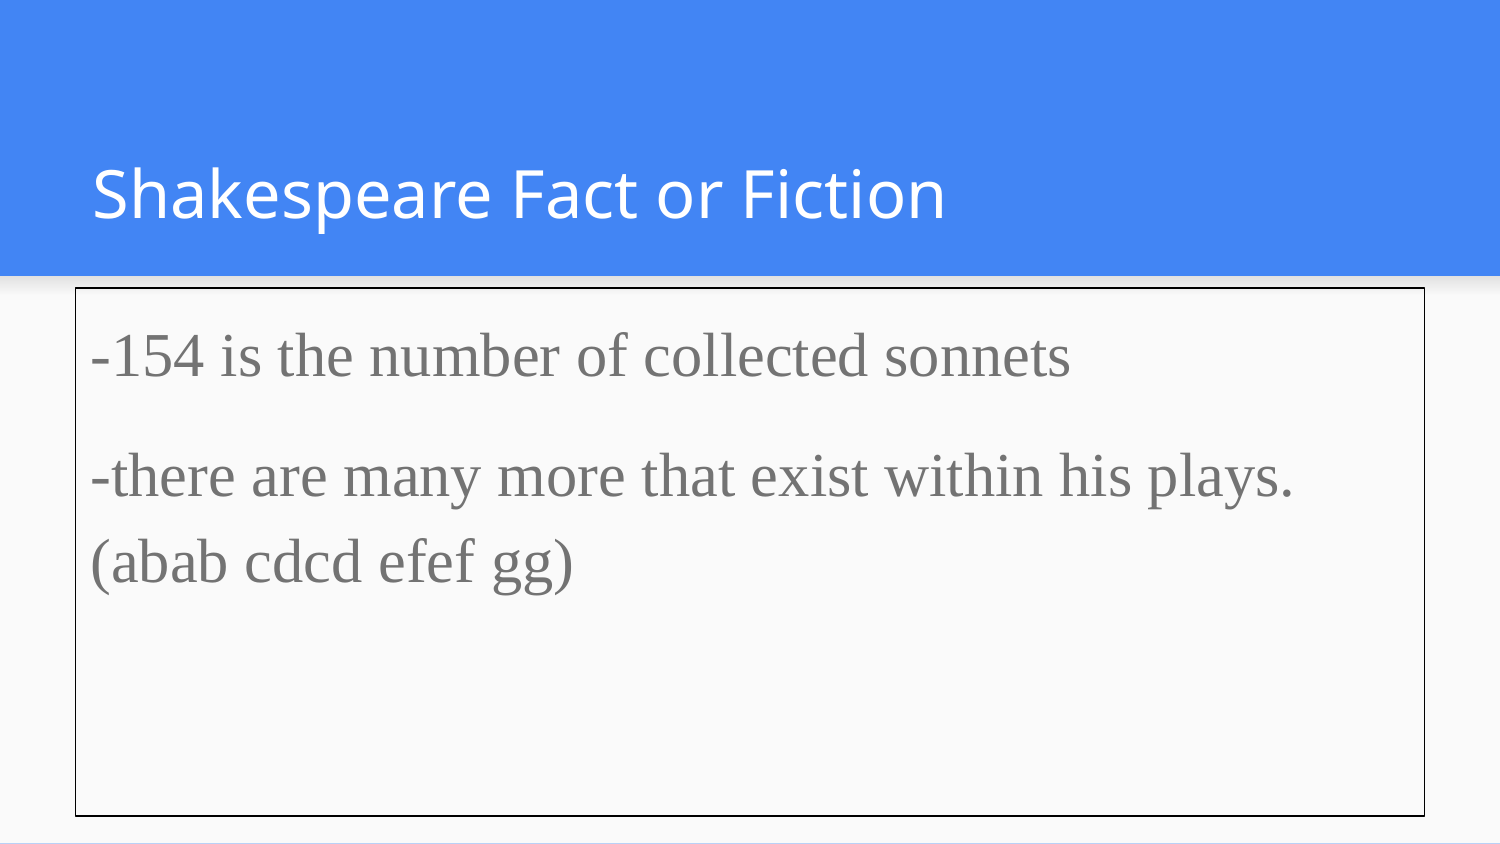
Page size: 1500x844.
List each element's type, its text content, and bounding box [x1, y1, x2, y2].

title Shakespeare Fact or Fiction [77, 121, 1427, 248]
list -154 is the number of collected sonnets -there are many more that exist within his plays. (abab cdcd efef gg) [75, 288, 1425, 817]
